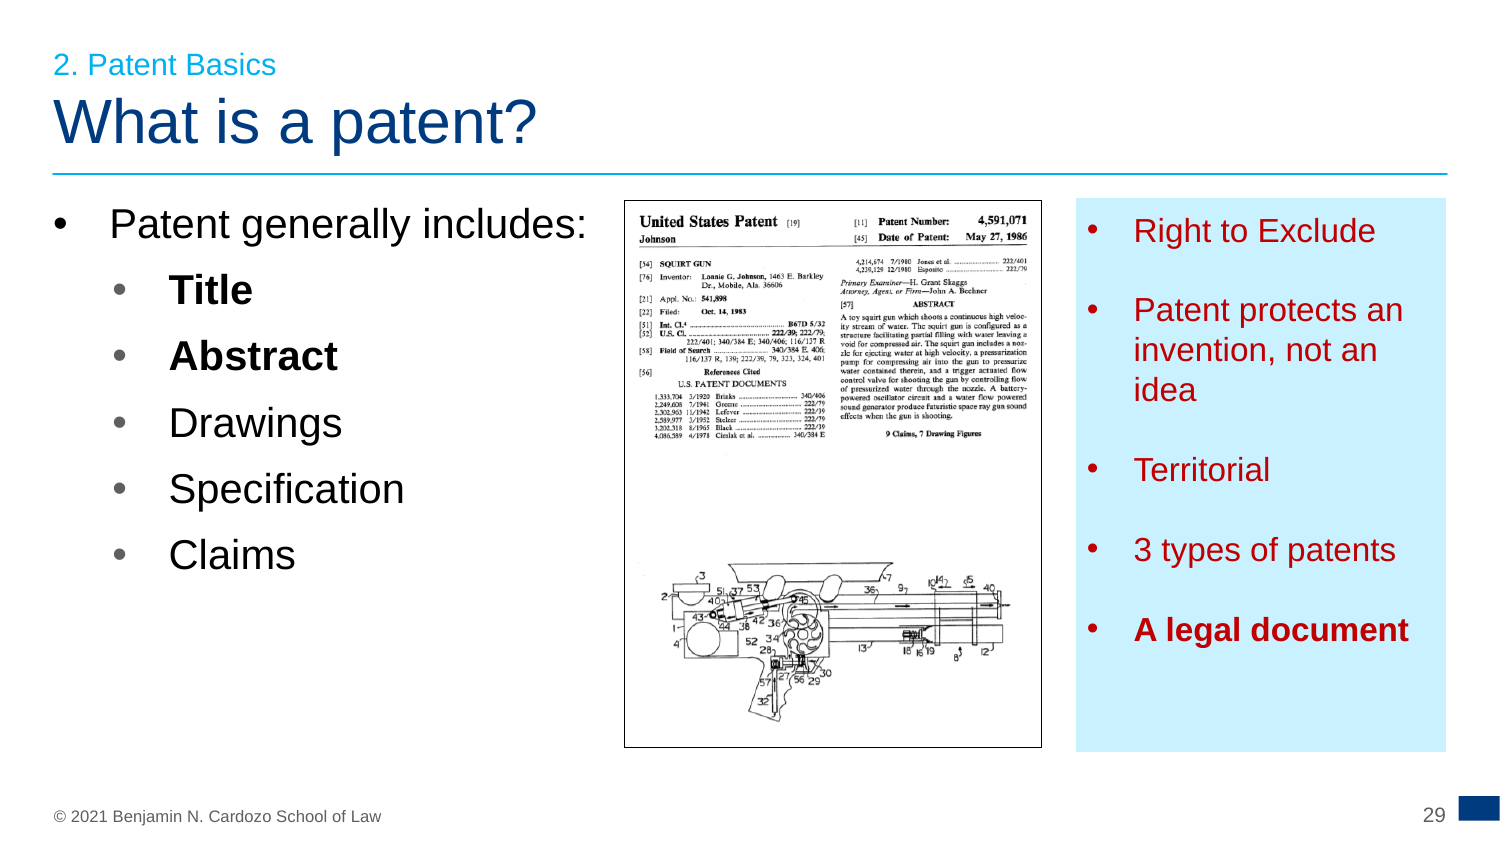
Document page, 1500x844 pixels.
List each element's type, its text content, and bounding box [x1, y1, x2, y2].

text_box Right to Exclude Patent protects an invention, not an idea Territorial 3 types of patents A legal document [1073, 195, 1449, 755]
picture [624, 200, 1042, 749]
list 2. Patent Basics [53, 46, 1447, 83]
title What is a patent? [53, 83, 1447, 157]
slide_number 29 [1364, 801, 1446, 826]
list Patent generally includes: Title Abstract Drawings Specification Claims [53, 200, 863, 759]
